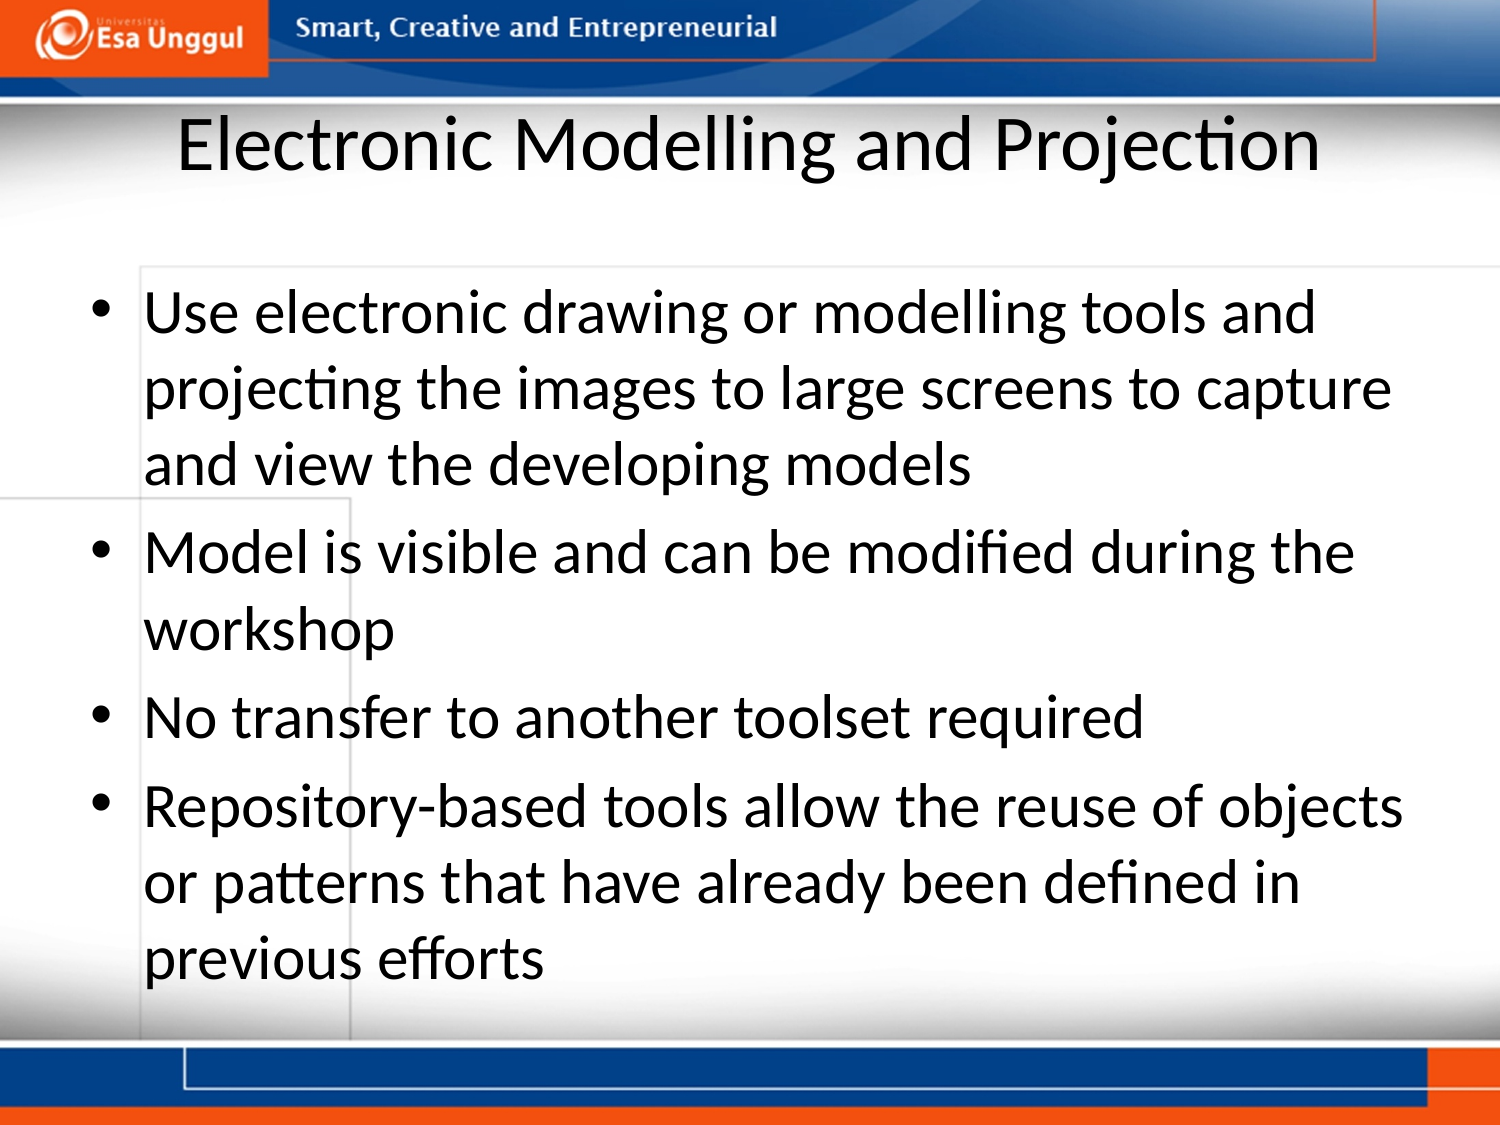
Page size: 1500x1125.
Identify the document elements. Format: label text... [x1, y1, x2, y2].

picture [0, 0, 1500, 1125]
list Use electronic drawing or modelling tools and projecting the images to large screens to capture and view the developing models Model is visible and can be modified during the workshop No transfer to another toolset required Repository-based tools allow the reuse of objects or patterns that have already been defined in previous efforts [75, 262, 1425, 1005]
title Electronic Modelling and Projection [75, 45, 1425, 233]
